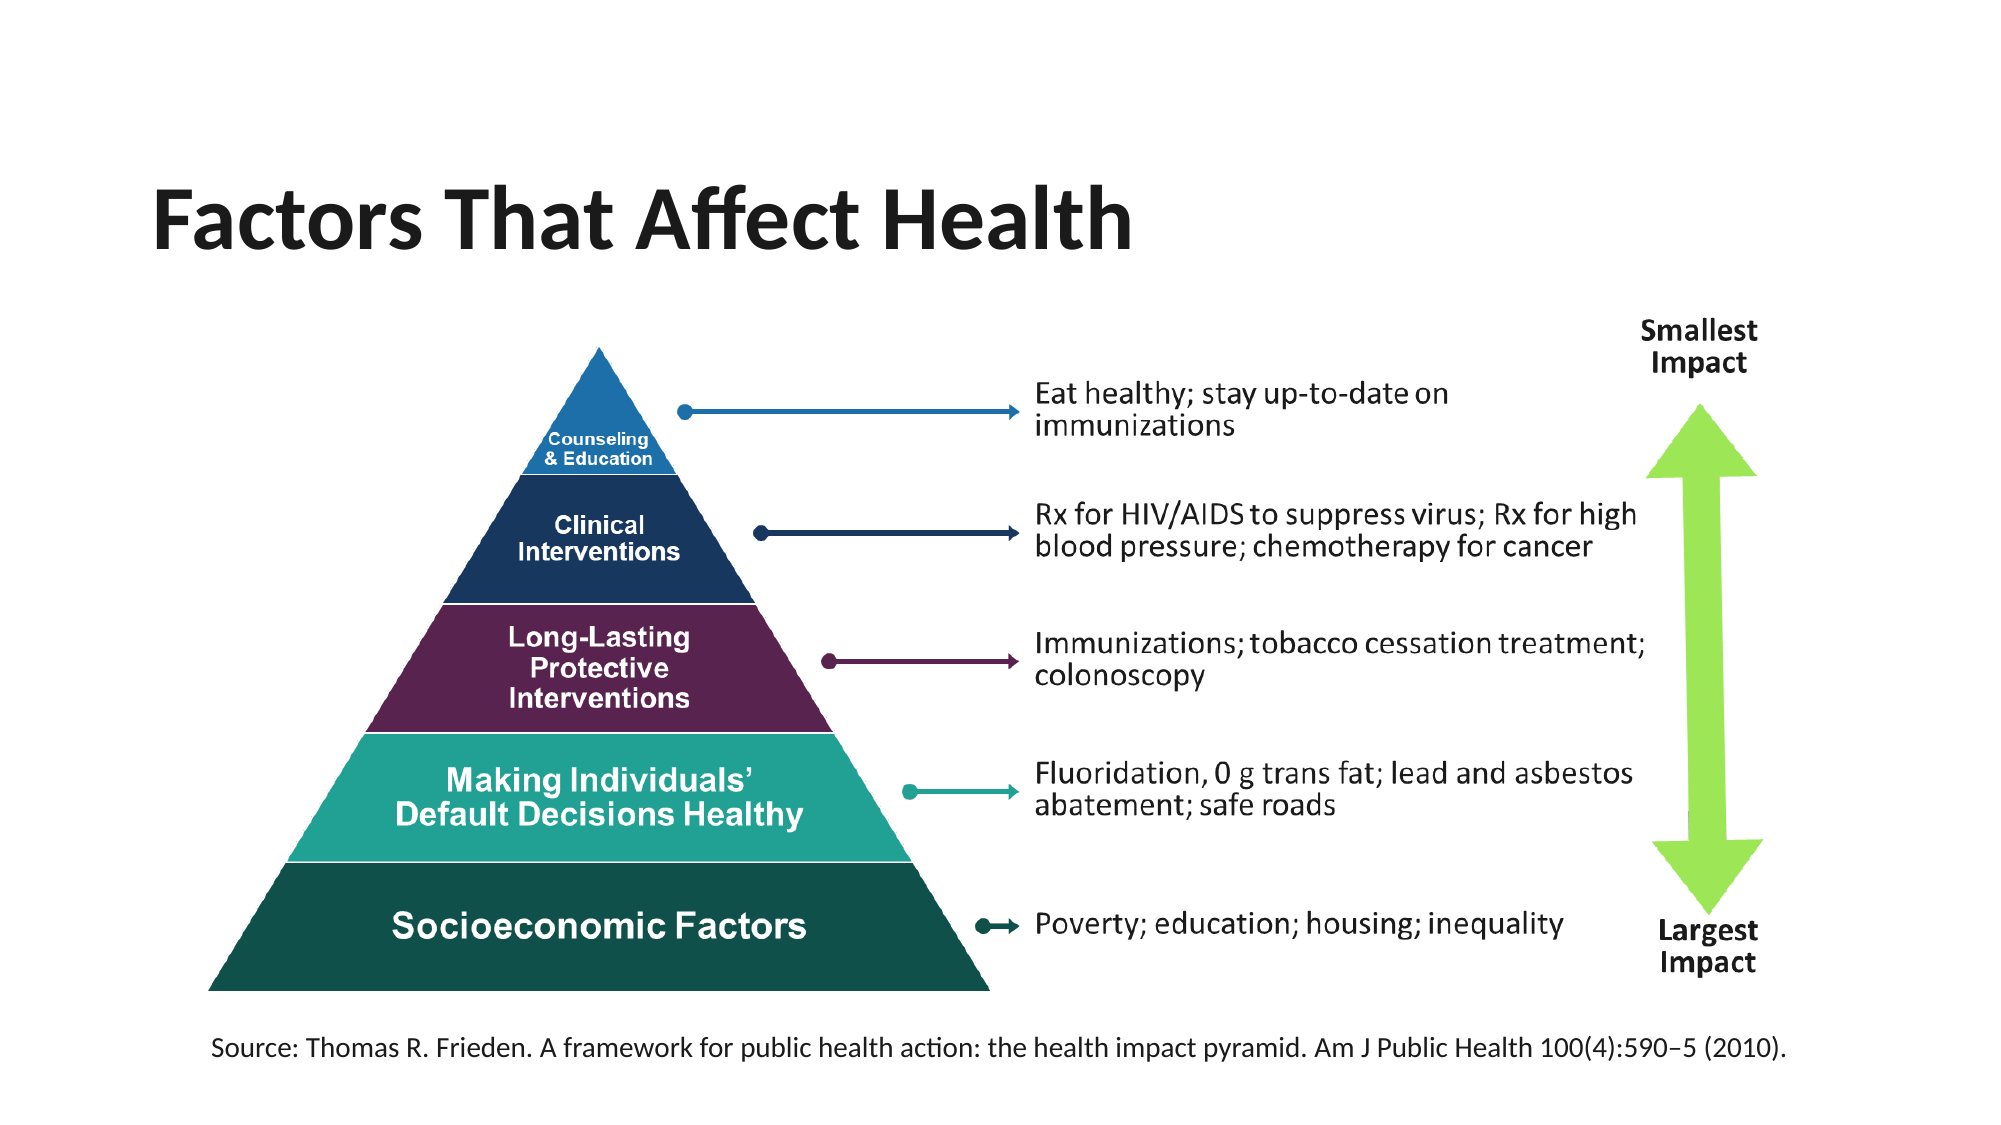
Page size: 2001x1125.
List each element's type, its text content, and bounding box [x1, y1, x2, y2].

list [204, 297, 1796, 1002]
title Factors That Affect Health [137, 111, 1863, 278]
text_box Source: Thomas R. Frieden. A framework for public health action: the health impact pyramid. Am J Public Health 100(4):590–5 (2010). [93, 1021, 1907, 1071]
